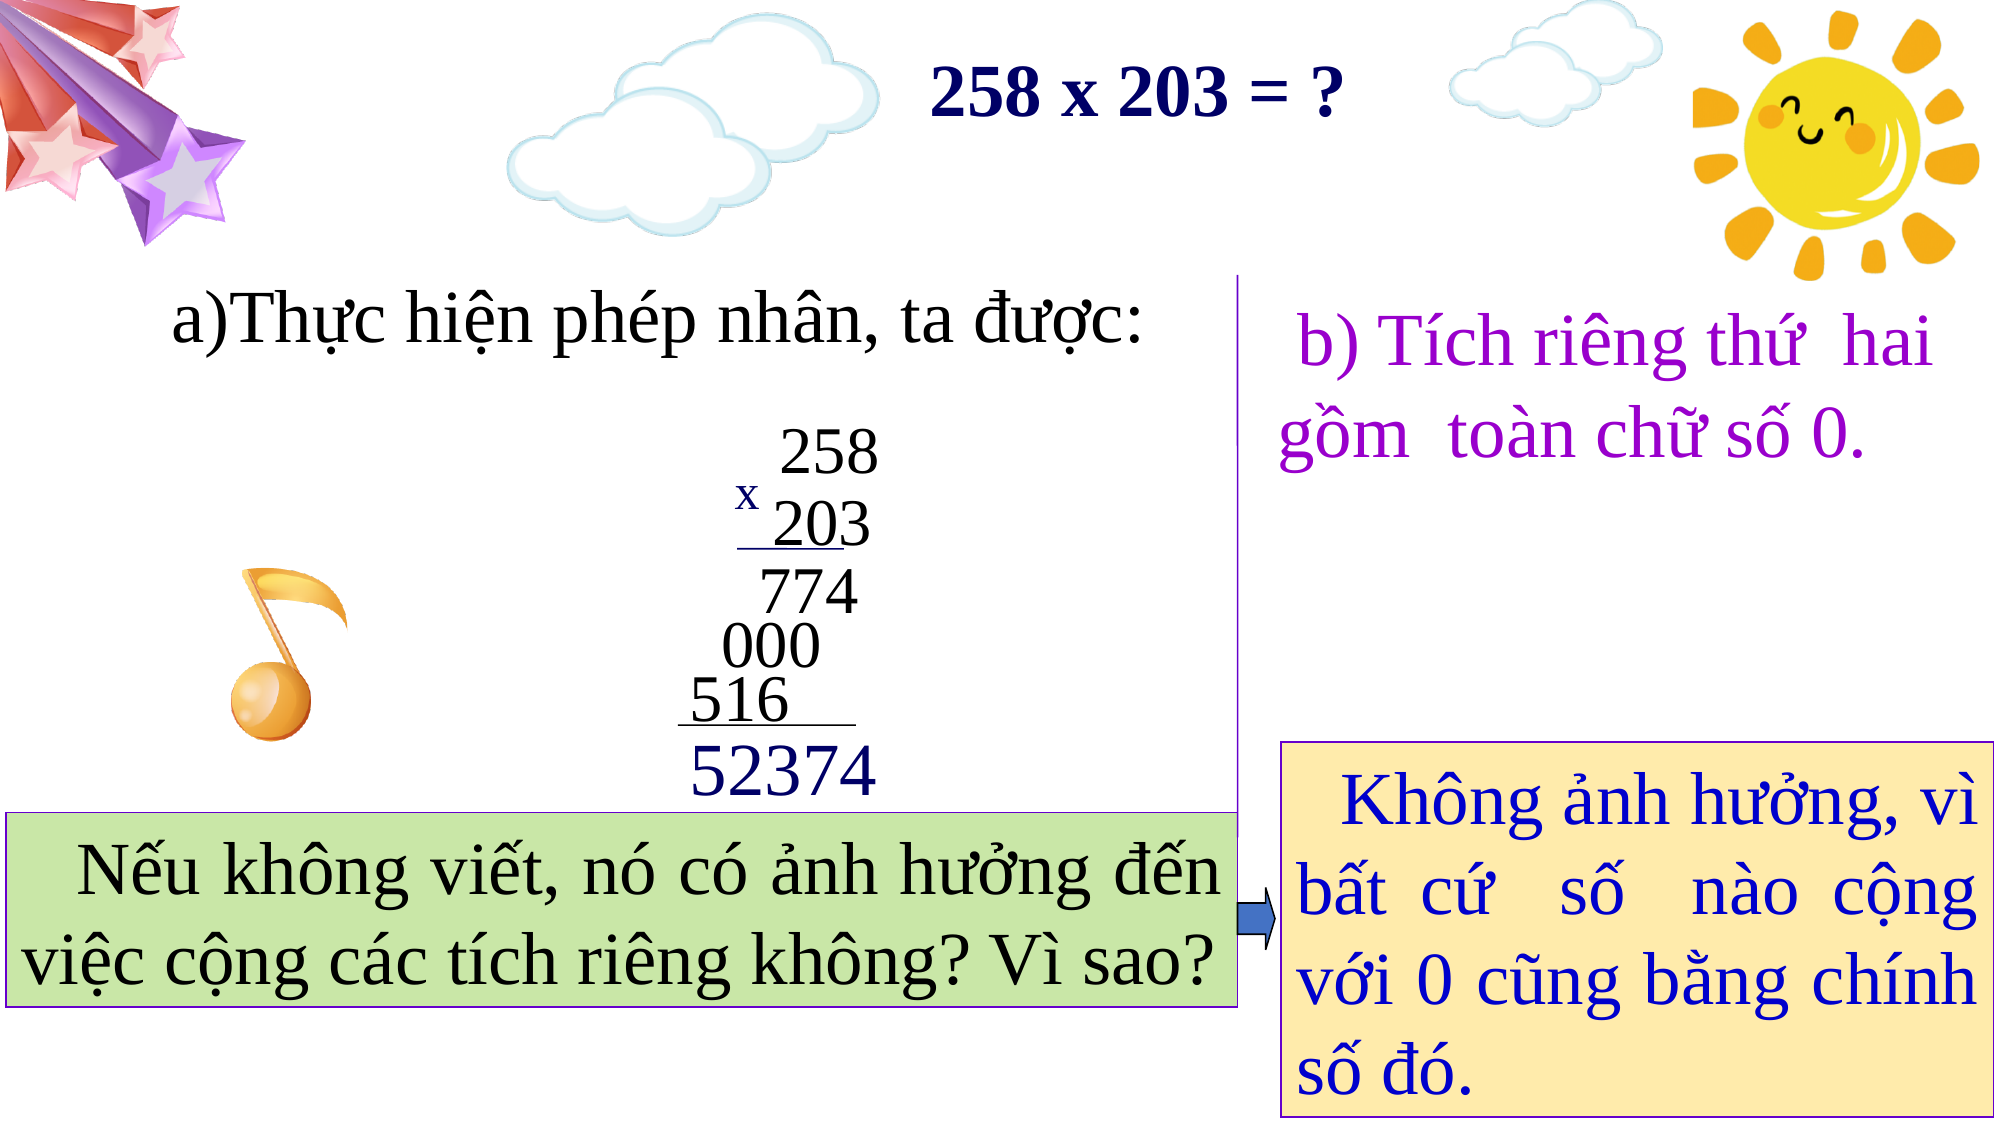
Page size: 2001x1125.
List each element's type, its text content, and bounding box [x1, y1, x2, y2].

picture [1692, 10, 1980, 281]
text_box [1237, 887, 1276, 950]
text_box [674, 399, 972, 819]
text_box b) Tích riêng thứ hai gồm toàn chữ số 0. [1262, 275, 1975, 480]
picture [0, 0, 263, 263]
text_box Không ảnh hưởng, vì bất cứ số nào cộng với 0 cũng bằng chính số đó. [1281, 742, 1994, 1117]
picture [506, 0, 1663, 237]
text_box a)Thực hiện phép nhân, ta được: [156, 260, 1194, 365]
text_box Nếu không viết, nó có ảnh hưởng đến việc cộng các tích riêng không? Vì sao? [6, 812, 1238, 1008]
picture [211, 550, 365, 758]
